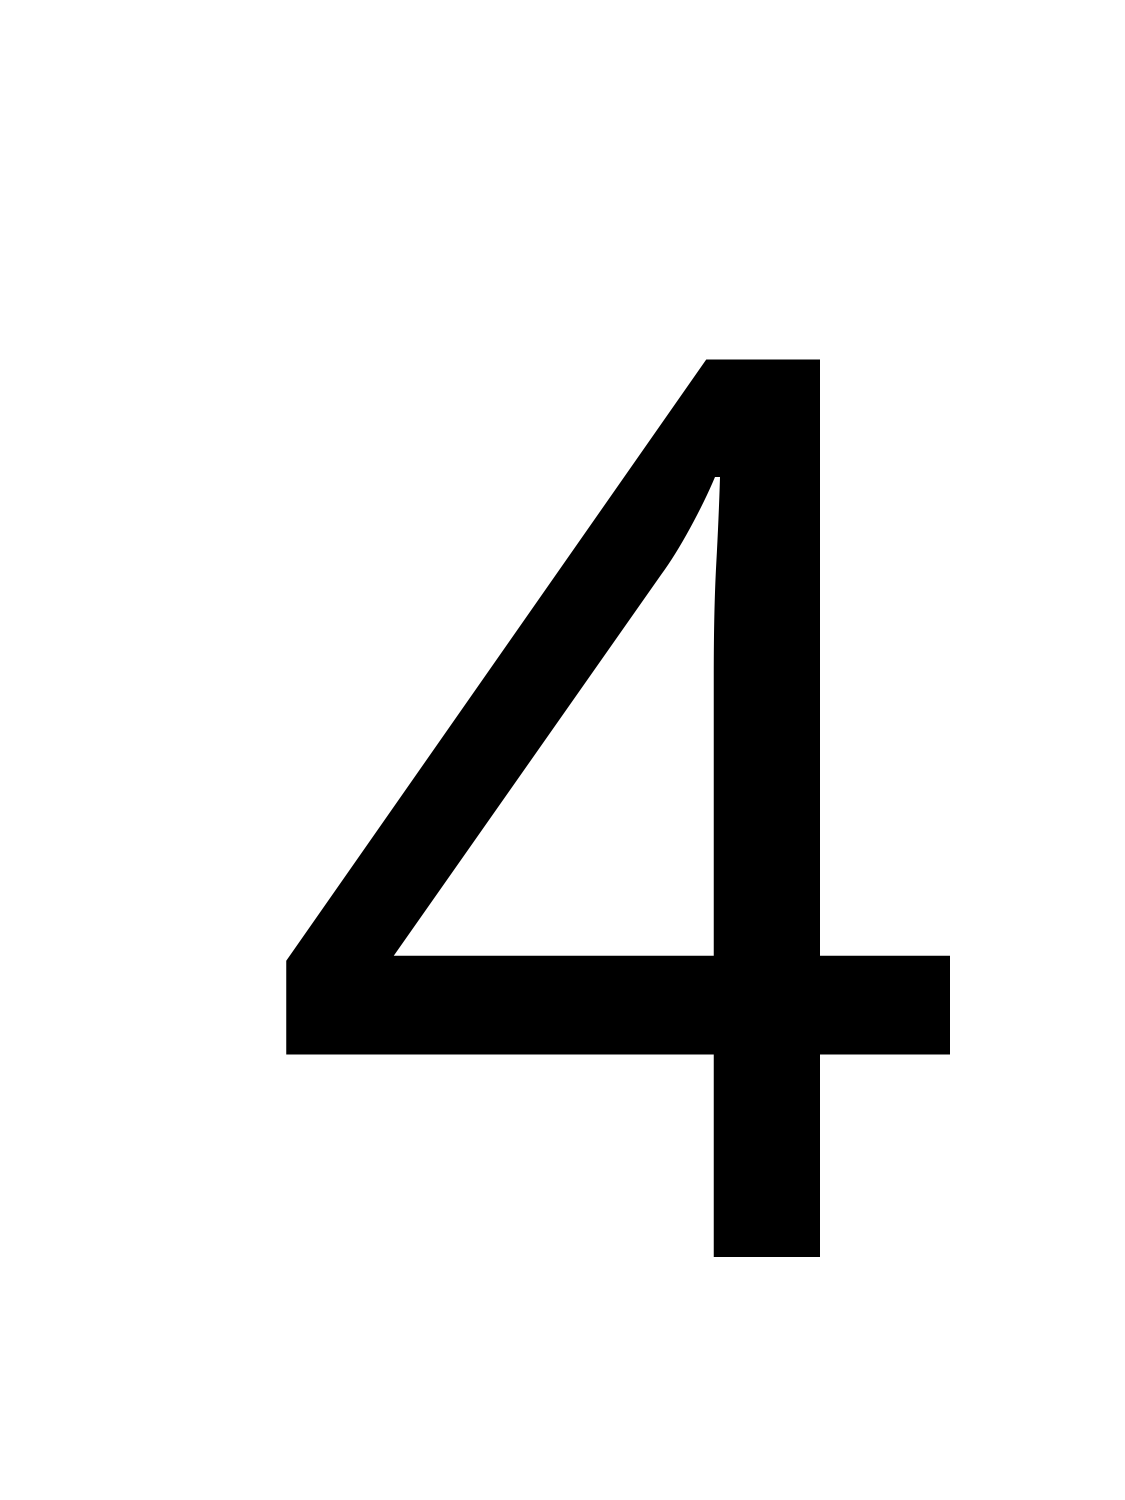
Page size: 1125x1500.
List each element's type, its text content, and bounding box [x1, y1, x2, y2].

text_box 4 [245, 0, 991, 1500]
